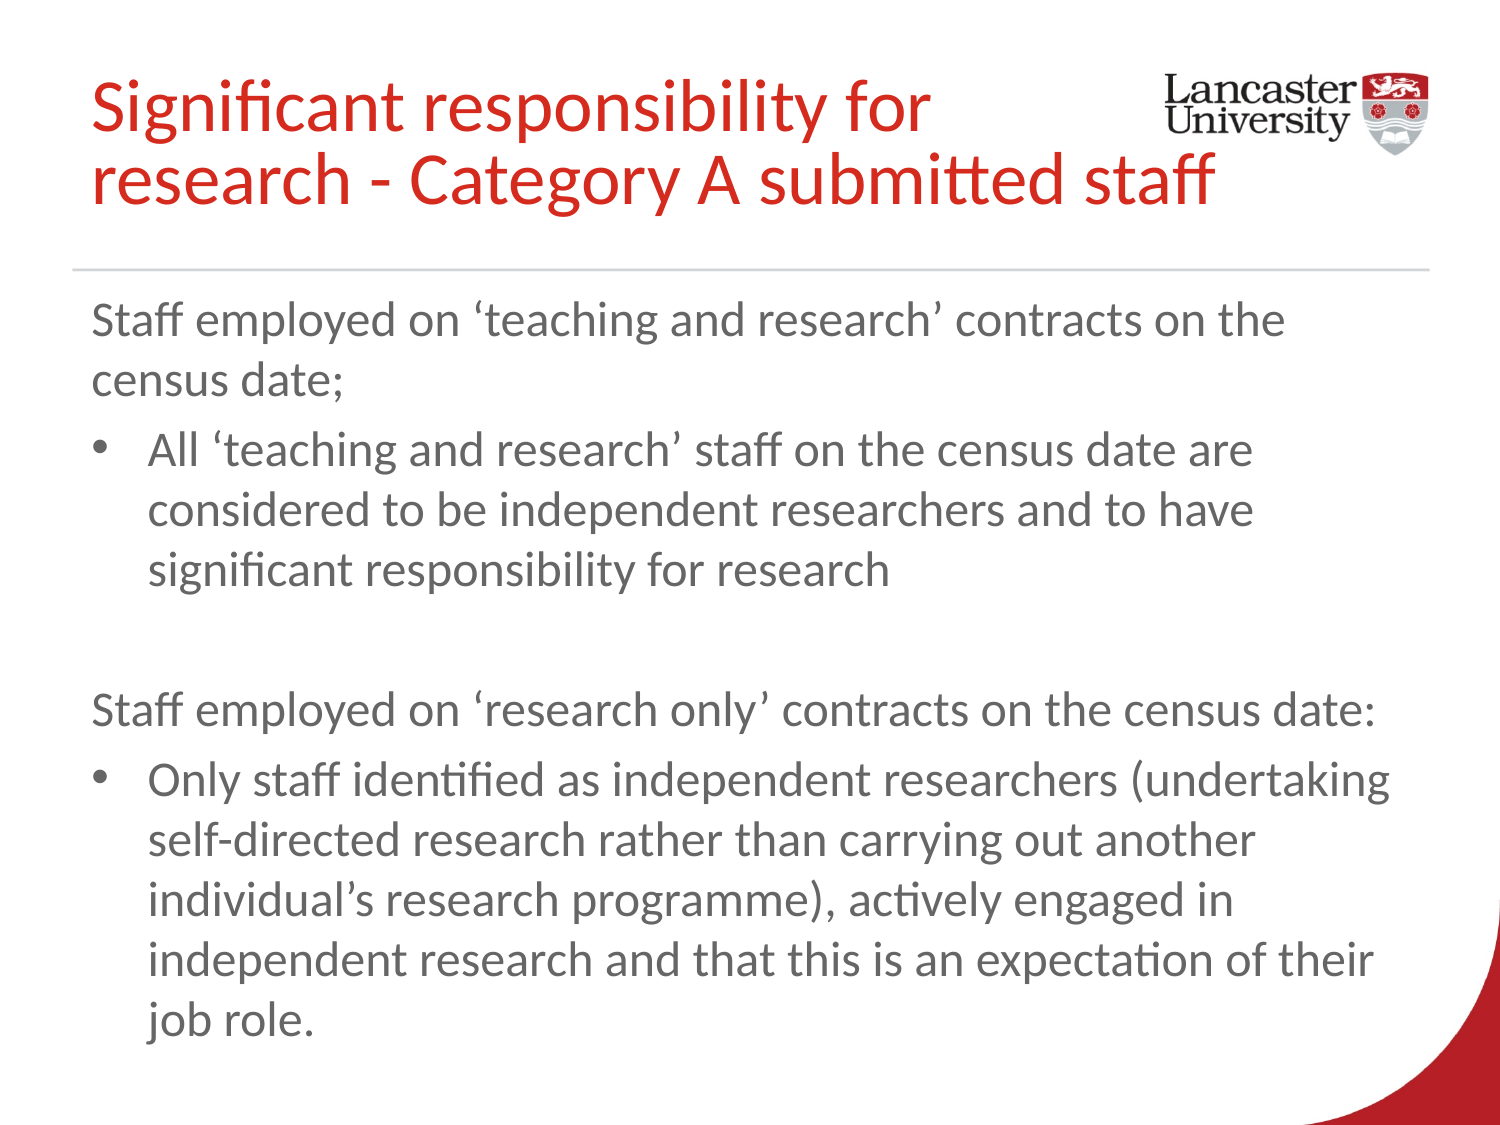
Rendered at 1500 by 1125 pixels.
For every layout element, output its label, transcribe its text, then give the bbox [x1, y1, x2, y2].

title Significant responsibility for research - Category A submitted staff [76, 66, 1306, 256]
picture [0, 0, 1500, 1125]
list Staff employed on ‘teaching and research’ contracts on the census date; All ‘teaching and research’ staff on the census date are considered to be independent researchers and to have significant responsibility for research Staff employed on ‘research only’ contracts on the census date: Only staff identified as independent researchers (undertaking self-directed research rather than carrying out another individual’s research programme), actively engaged in independent research and that this is an expectation of their job role. [76, 278, 1425, 1083]
